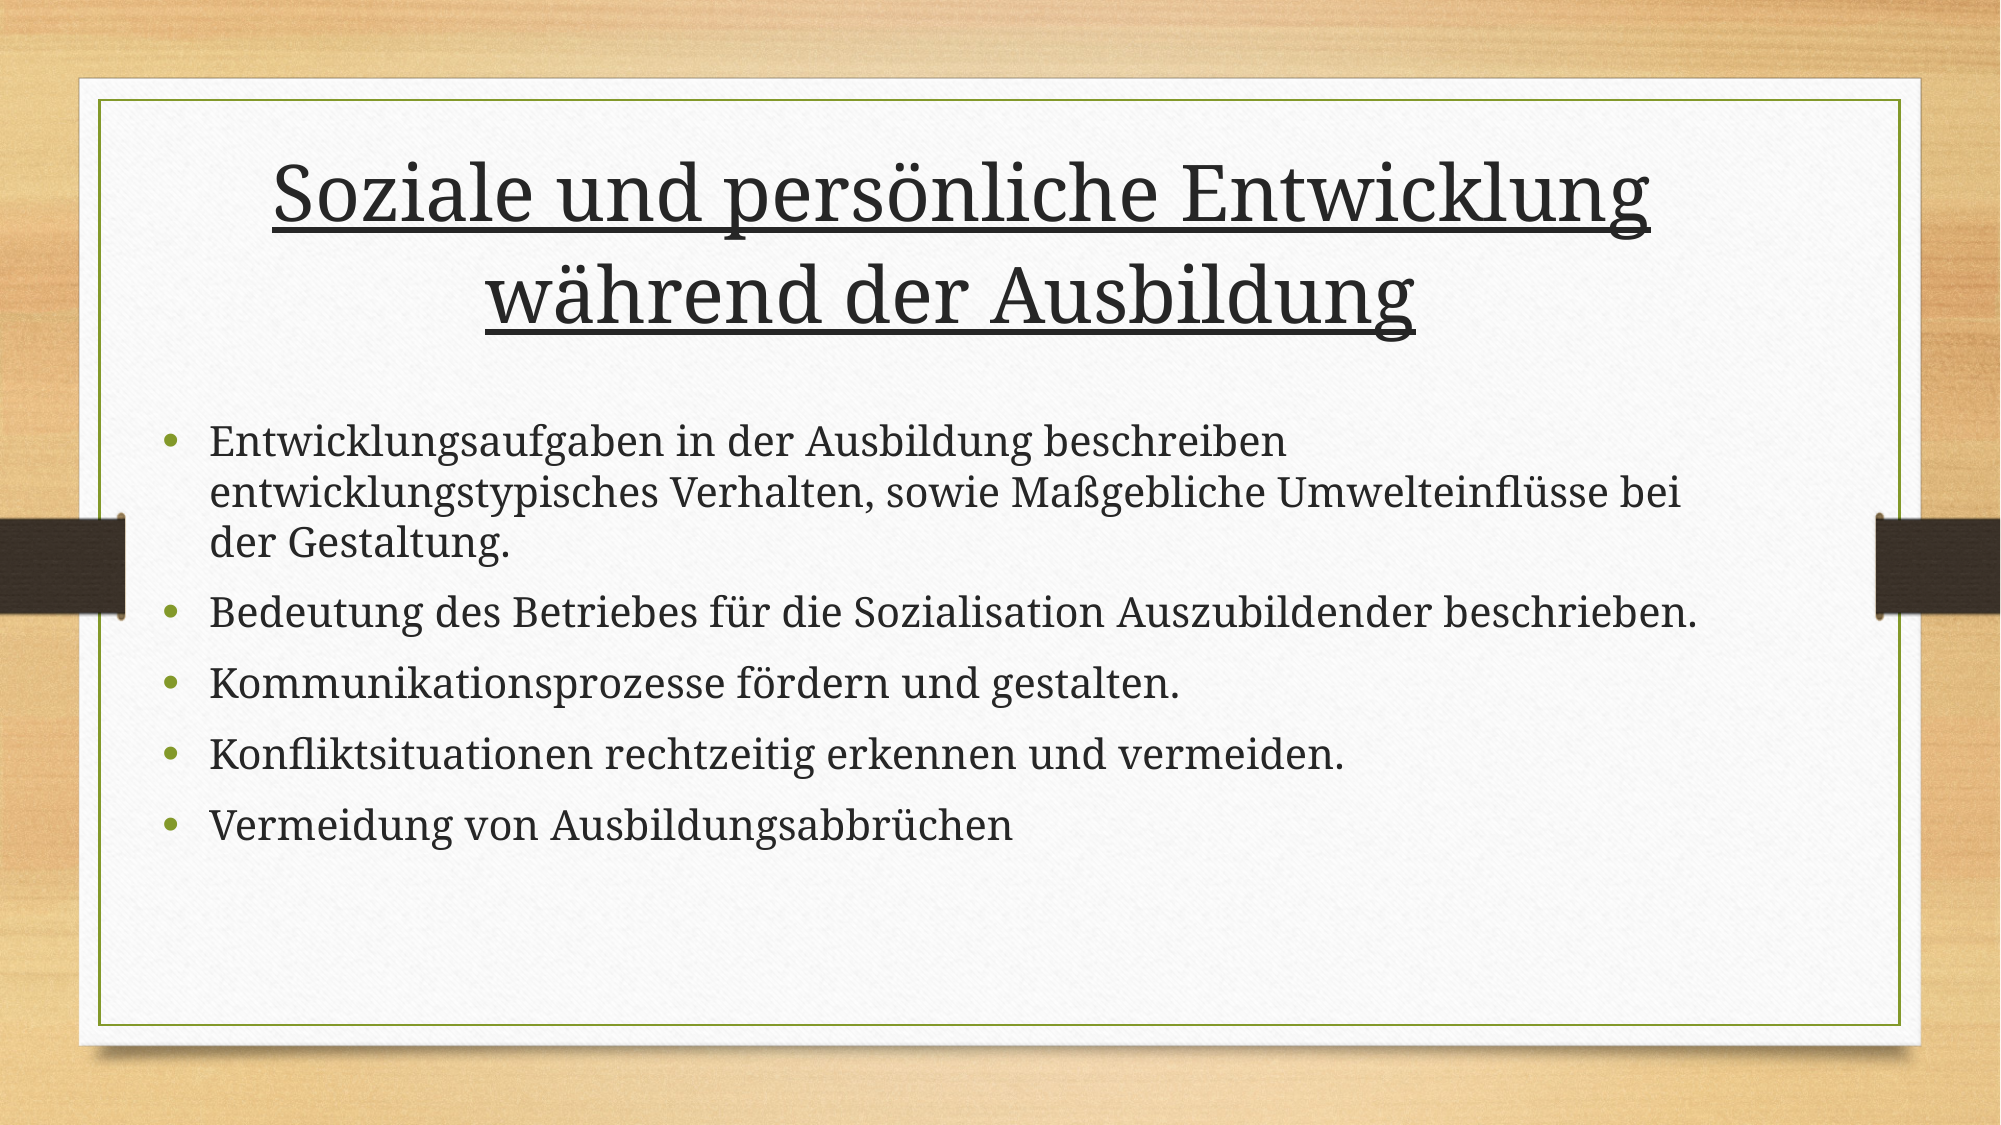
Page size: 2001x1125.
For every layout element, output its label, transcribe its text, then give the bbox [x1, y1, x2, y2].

list Entwicklungsaufgaben in der Ausbildung beschreiben entwicklungstypisches Verhalten, sowie Maßgebliche Umwelteinflüsse bei der Gestaltung. Bedeutung des Betriebes für die Sozialisation Auszubildender beschrieben. Kommunikationsprozesse fördern und gestalten. Konfliktsituationen rechtzeitig erkennen und vermeiden. Vermeidung von Ausbildungsabbrüchen [147, 407, 1750, 914]
picture [0, 0, 2001, 1125]
title Soziale und persönliche Entwicklung während der Ausbildung [174, 135, 1750, 349]
